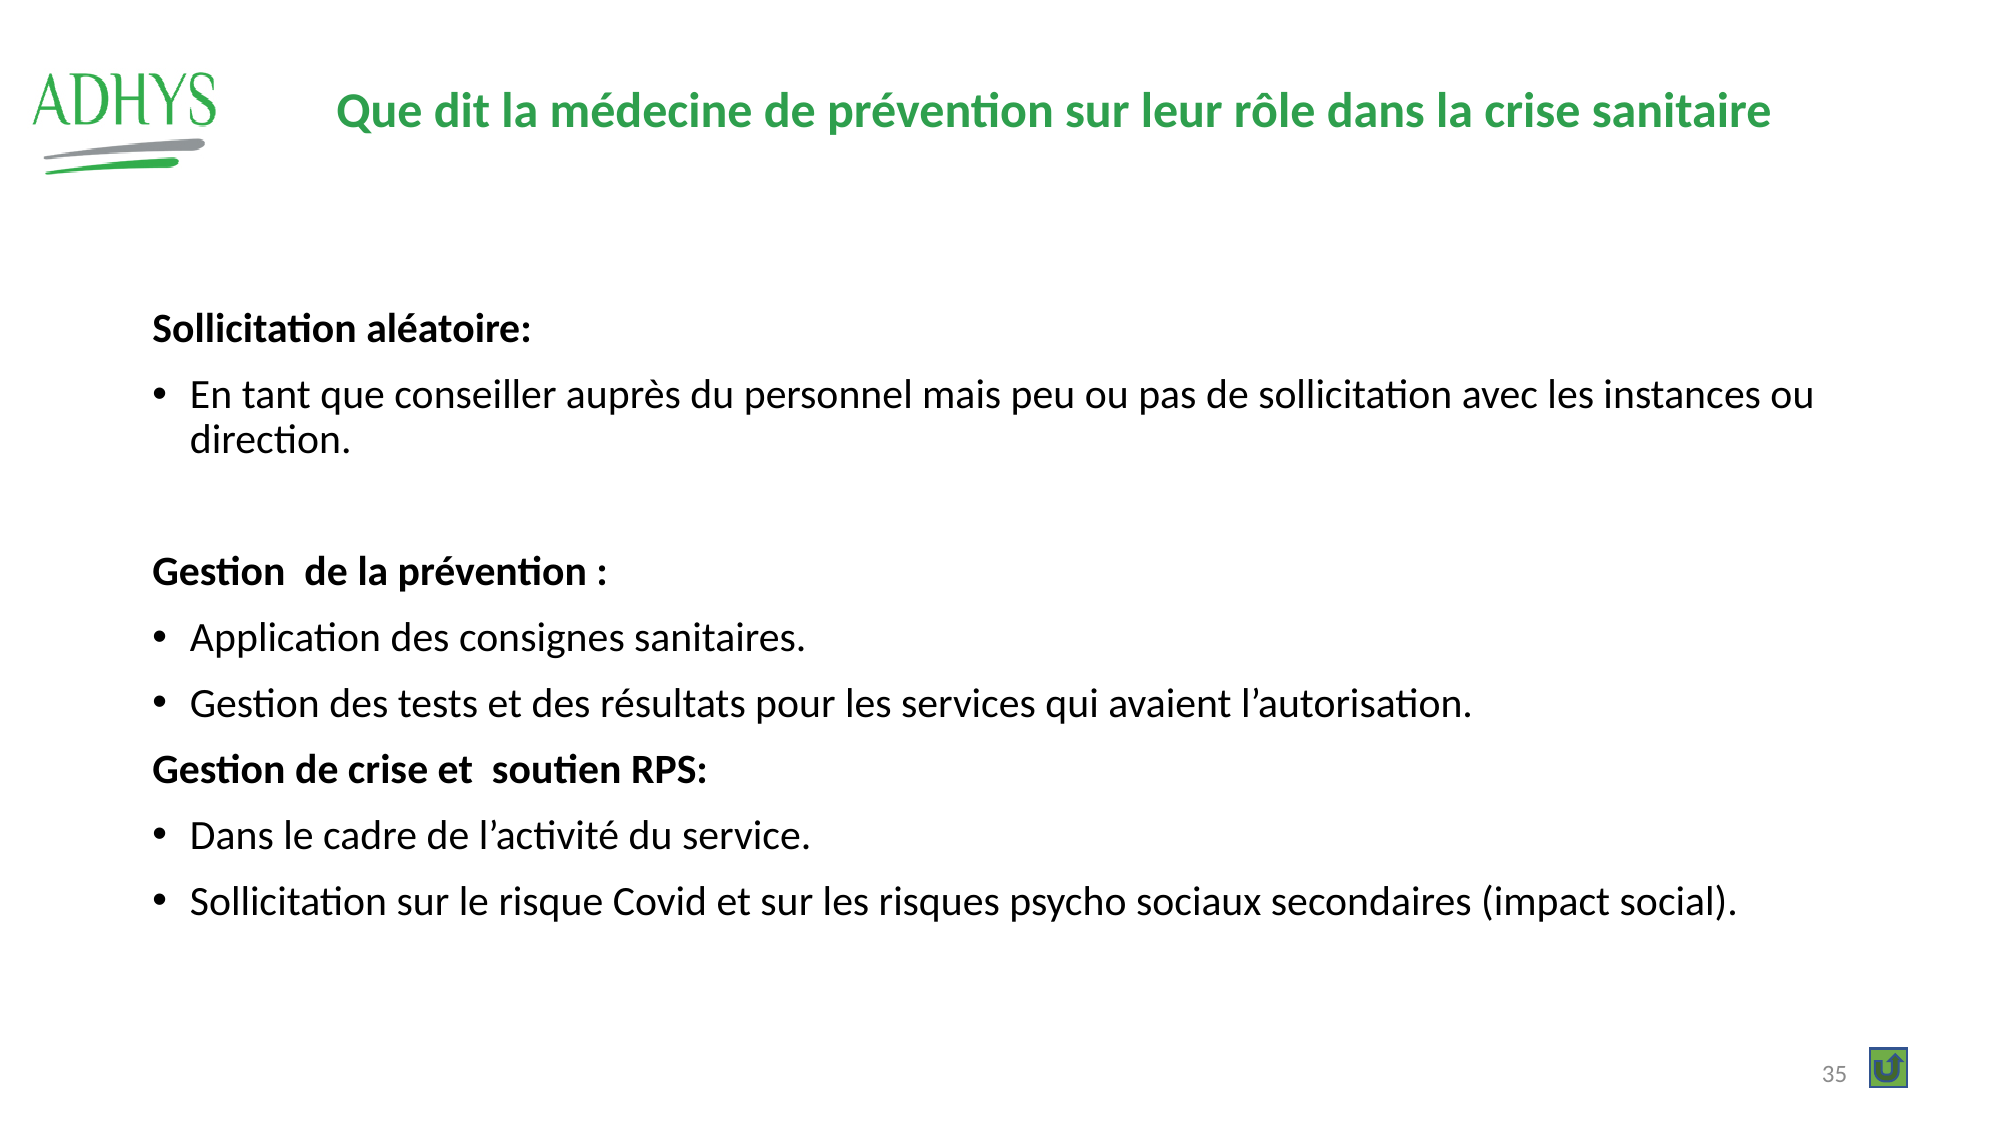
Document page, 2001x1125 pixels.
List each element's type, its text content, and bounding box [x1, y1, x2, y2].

slide_number 35 [1412, 1042, 1863, 1103]
list Sollicitation aléatoire: En tant que conseiller auprès du personnel mais peu ou pas de sollicitation avec les instances ou direction. Gestion de la prévention : Application des consignes sanitaires. Gestion des tests et des résultats pour les services qui avaient l’autorisation. Gestion de crise et soutien RPS: Dans le cadre de l’activité du service. Sollicitation sur le risque Covid et sur les risques psycho sociaux secondaires (impact social). [137, 299, 1863, 1014]
text_box [1869, 1047, 1908, 1088]
picture [27, 58, 220, 186]
title Que dit la médecine de prévention sur leur rôle dans la crise sanitaire [226, 46, 1883, 178]
